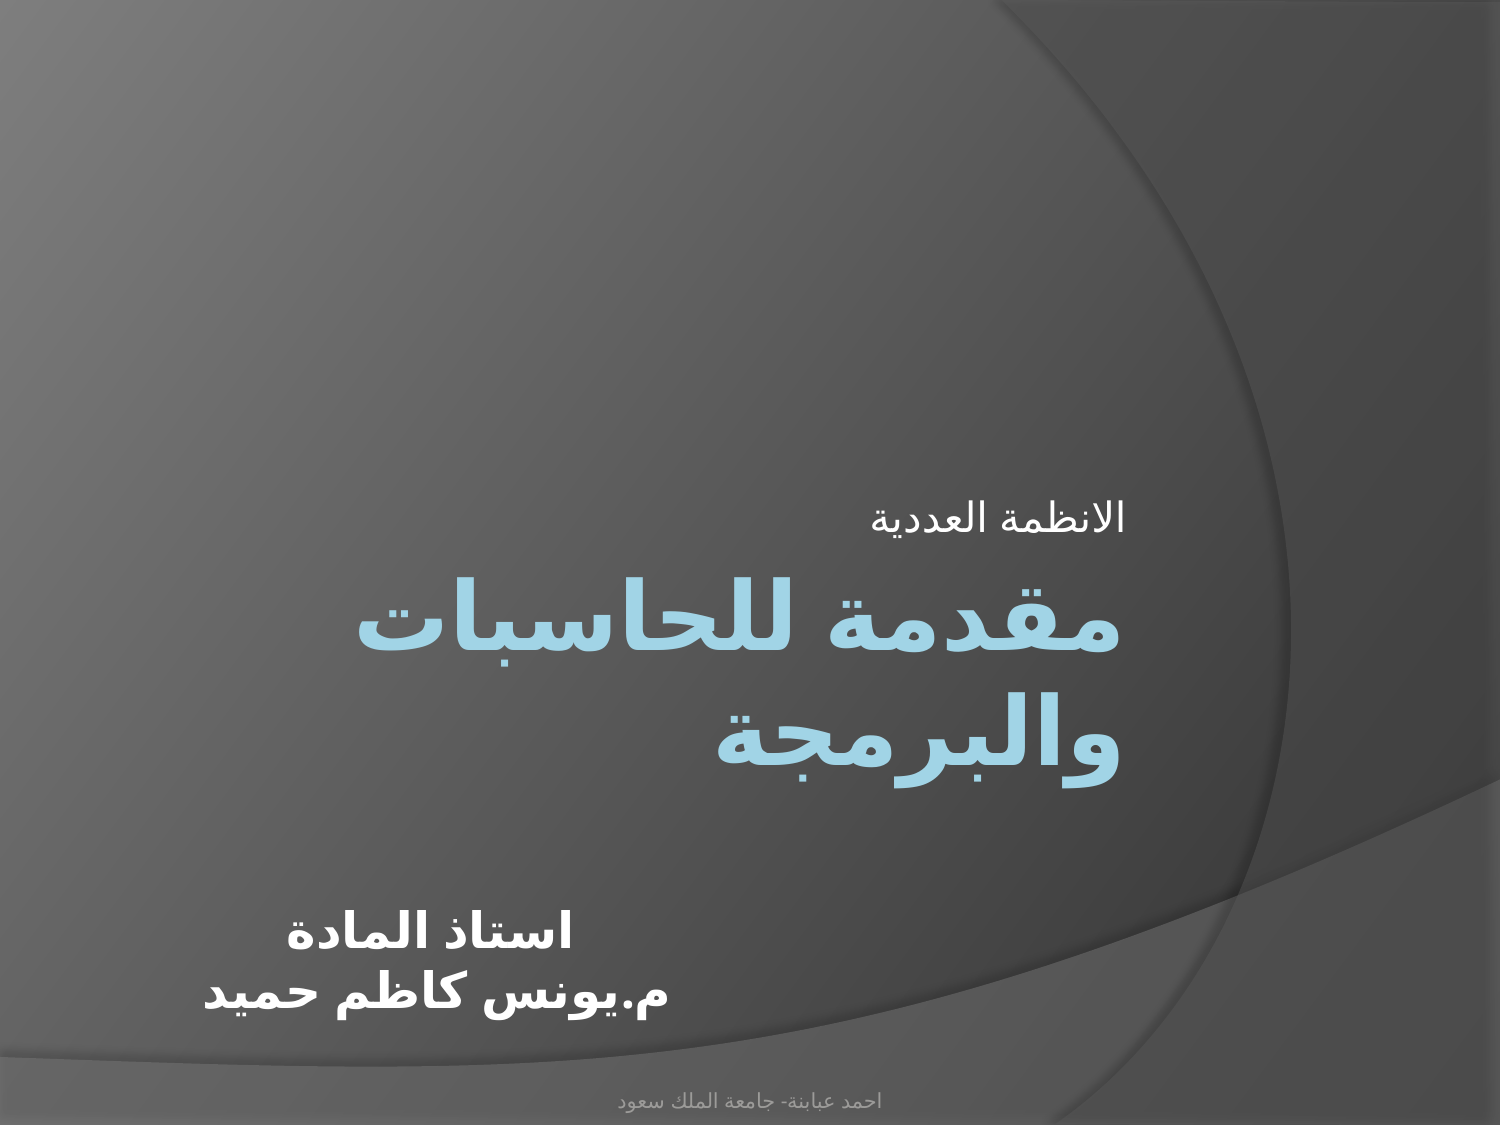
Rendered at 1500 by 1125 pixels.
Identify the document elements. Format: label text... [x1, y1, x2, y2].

title مقدمة للحاسبات والبرمجة [70, 547, 1134, 926]
footer احمد عبابنة- جامعة الملك سعود [512, 1053, 988, 1114]
text_box استاذ المادة م.يونس كاظم حميد [0, 763, 1069, 1026]
subtitle الانظمة العددية [70, 253, 1135, 542]
